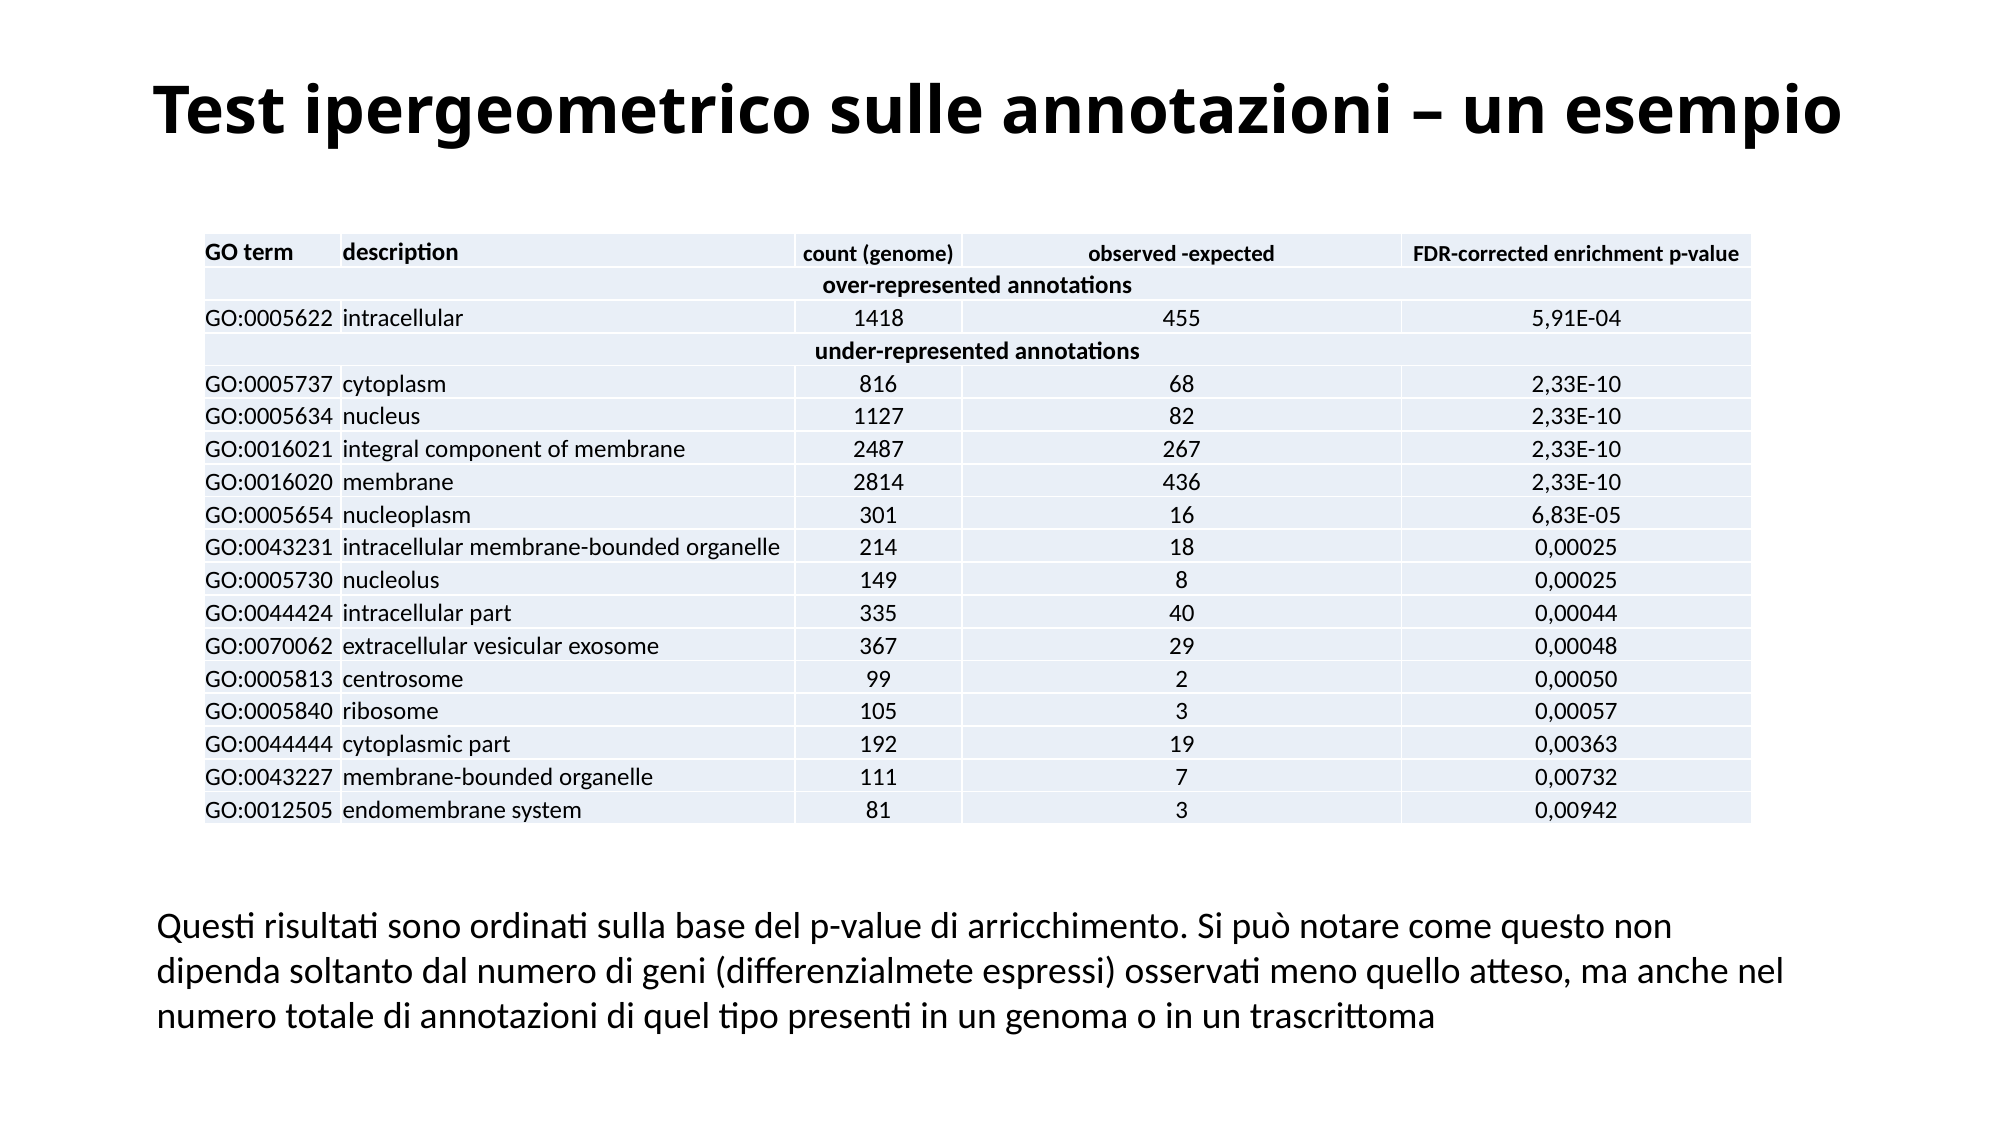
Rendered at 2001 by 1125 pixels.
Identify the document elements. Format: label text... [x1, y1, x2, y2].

table_cell 214 [796, 530, 961, 561]
table_cell 0,00732 [1402, 760, 1751, 791]
table_cell 7 [963, 760, 1401, 791]
table_cell 29 [963, 629, 1401, 660]
table_cell 0,00942 [1402, 792, 1751, 823]
table_cell 0,00363 [1402, 727, 1751, 758]
table_cell 816 [796, 366, 961, 397]
table_cell 5,91E-04 [1402, 301, 1751, 332]
table_cell 0,00025 [1402, 563, 1751, 594]
table_cell 2,33E-10 [1402, 432, 1751, 463]
table_cell 99 [796, 661, 961, 692]
table_cell 149 [796, 563, 961, 594]
table_cell 2,33E-10 [1402, 399, 1751, 430]
table_cell 192 [796, 727, 961, 758]
table_cell under-represented annotations [205, 334, 1751, 365]
table_cell GO:0005654 [205, 497, 340, 528]
table_cell 455 [963, 301, 1401, 332]
table_cell intracellular membrane-bounded organelle [342, 530, 794, 561]
table_cell GO:0044444 [205, 727, 340, 758]
table_cell endomembrane system [342, 792, 794, 823]
table_cell 111 [796, 760, 961, 791]
table_cell membrane-bounded organelle [342, 760, 794, 791]
table_header FDR-corrected enrichment p-value [1402, 234, 1751, 266]
table_cell 2814 [796, 465, 961, 496]
table_cell 0,00025 [1402, 530, 1751, 561]
table_cell 40 [963, 596, 1401, 627]
table_cell GO:0005737 [205, 366, 340, 397]
table_cell ribosome [342, 694, 794, 725]
table_cell 0,00048 [1402, 629, 1751, 660]
table_cell 367 [796, 629, 961, 660]
table_cell cytoplasm [342, 366, 794, 397]
title Test ipergeometrico sulle annotazioni – un esempio [137, 59, 1863, 164]
table_cell over-represented annotations [205, 268, 1751, 299]
table_cell 301 [796, 497, 961, 528]
table_cell 335 [796, 596, 961, 627]
table_cell 2,33E-10 [1402, 465, 1751, 496]
table_cell GO:0043227 [205, 760, 340, 791]
table_cell 2,33E-10 [1402, 366, 1751, 397]
table_cell 2487 [796, 432, 961, 463]
table_cell nucleolus [342, 563, 794, 594]
table_cell intracellular part [342, 596, 794, 627]
table_cell 0,00057 [1402, 694, 1751, 725]
table_header observed -expected [963, 234, 1401, 266]
table_header count (genome) [796, 234, 961, 266]
table_cell 267 [963, 432, 1401, 463]
table_cell GO:0016020 [205, 465, 340, 496]
table_cell GO:0016021 [205, 432, 340, 463]
table_cell 82 [963, 399, 1401, 430]
table_cell 1127 [796, 399, 961, 430]
table_cell 0,00044 [1402, 596, 1751, 627]
table_cell 68 [963, 366, 1401, 397]
table_cell membrane [342, 465, 794, 496]
table_cell 105 [796, 694, 961, 725]
table_cell GO:0012505 [205, 792, 340, 823]
table_header GO term [205, 234, 340, 266]
table_cell 3 [963, 792, 1401, 823]
table_cell cytoplasmic part [342, 727, 794, 758]
table_cell 19 [963, 727, 1401, 758]
table_cell 81 [796, 792, 961, 823]
table_header description [342, 234, 794, 266]
table_cell centrosome [342, 661, 794, 692]
table_cell 1418 [796, 301, 961, 332]
table_cell intracellular [342, 301, 794, 332]
table_cell nucleoplasm [342, 497, 794, 528]
table_cell GO:0044424 [205, 596, 340, 627]
table_cell 3 [963, 694, 1401, 725]
text_box Questi risultati sono ordinati sulla base del p-value di arricchimento. Si può notare come questo non dipenda soltanto dal numero di geni (differenzialmete espressi) osservati meno quello atteso, ma anche nel numero totale di annotazioni di quel tipo presenti in un genoma o in un trascrittoma [141, 893, 1814, 1044]
table_cell GO:0043231 [205, 530, 340, 561]
table_cell 18 [963, 530, 1401, 561]
table_cell GO:0005840 [205, 694, 340, 725]
table_cell GO:0005730 [205, 563, 340, 594]
table_cell 16 [963, 497, 1401, 528]
table_cell 8 [963, 563, 1401, 594]
table_cell extracellular vesicular exosome [342, 629, 794, 660]
table_cell GO:0005622 [205, 301, 340, 332]
table_cell 0,00050 [1402, 661, 1751, 692]
table_cell GO:0005813 [205, 661, 340, 692]
table_cell GO:0005634 [205, 399, 340, 430]
table_cell integral component of membrane [342, 432, 794, 463]
table_cell 436 [963, 465, 1401, 496]
table_cell 2 [963, 661, 1401, 692]
table_cell nucleus [342, 399, 794, 430]
table_cell 6,83E-05 [1402, 497, 1751, 528]
table_cell GO:0070062 [205, 629, 340, 660]
